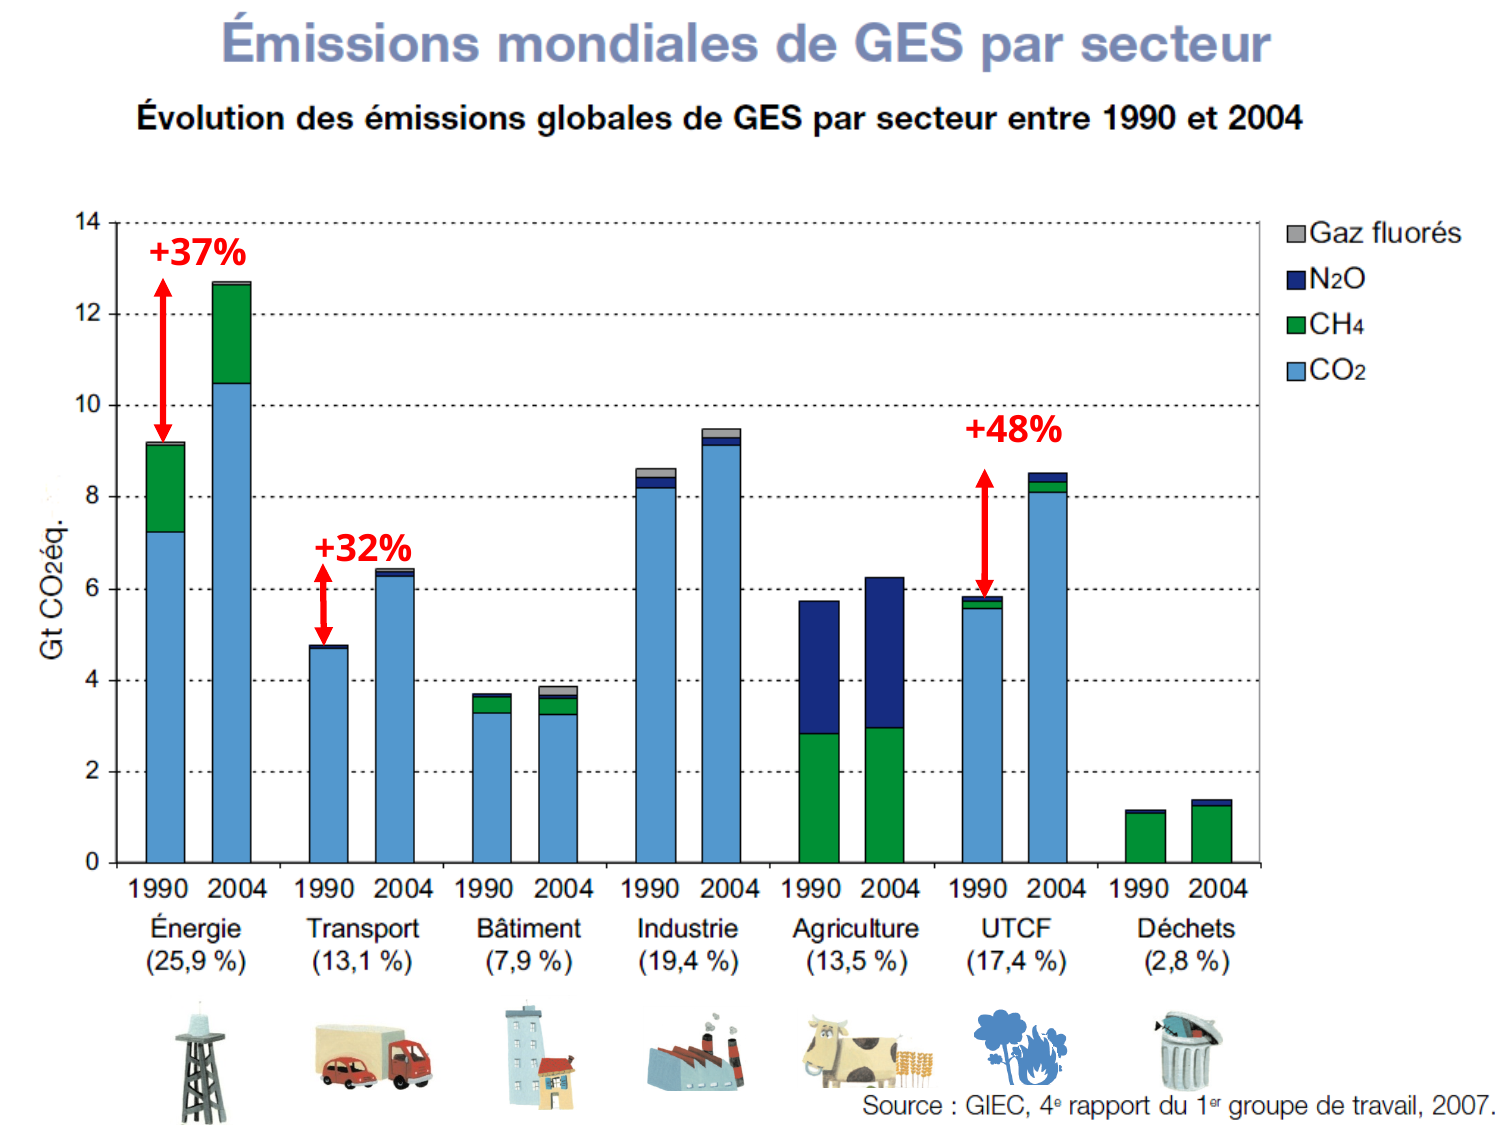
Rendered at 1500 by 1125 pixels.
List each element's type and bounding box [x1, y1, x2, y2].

picture [643, 1006, 751, 1092]
picture [855, 1008, 1500, 1125]
picture [310, 1015, 441, 1091]
picture [974, 1008, 1070, 1085]
picture [206, 0, 1291, 85]
picture [170, 994, 233, 1125]
picture [796, 1008, 940, 1088]
text_box [15, 90, 1487, 1001]
picture [501, 995, 577, 1110]
